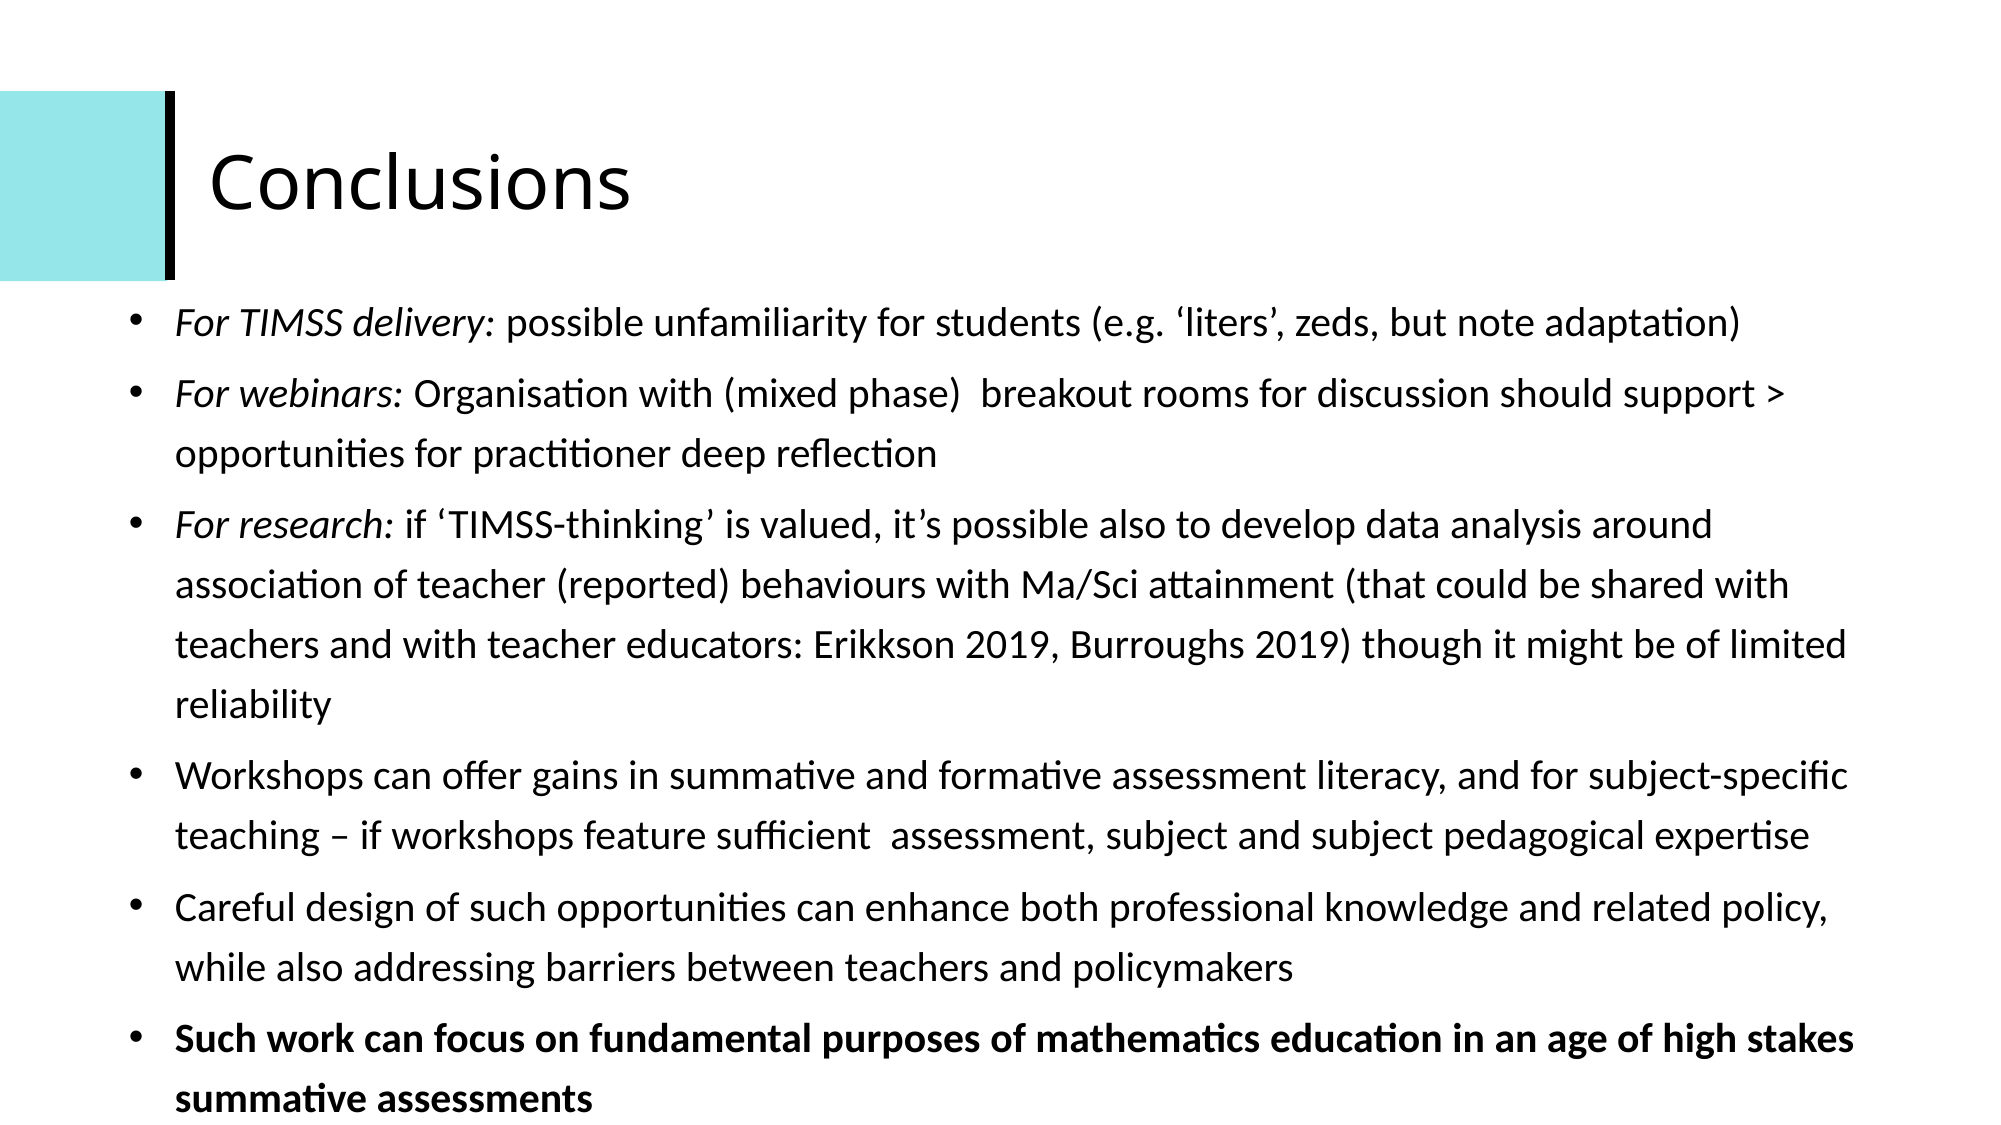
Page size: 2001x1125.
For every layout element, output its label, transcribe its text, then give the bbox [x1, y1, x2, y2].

list For TIMSS delivery: possible unfamiliarity for students (e.g. ‘liters’, zeds, but note adaptation) For webinars: Organisation with (mixed phase) breakout rooms for discussion should support > opportunities for practitioner deep reflection For research: if ‘TIMSS-thinking’ is valued, it’s possible also to develop data analysis around association of teacher (reported) behaviours with Ma/Sci attainment (that could be shared with teachers and with teacher educators: Erikkson 2019, Burroughs 2019) though it might be of limited reliability Workshops can offer gains in summative and formative assessment literacy, and for subject-specific teaching – if workshops feature sufficient assessment, subject and subject pedagogical expertise Careful design of such opportunities can enhance both professional knowledge and related policy, while also addressing barriers between teachers and policymakers Such work can focus on fundamental purposes of mathematics education in an age of high stakes summative assessments [114, 277, 1910, 1125]
title Conclusions [194, 93, 1830, 278]
